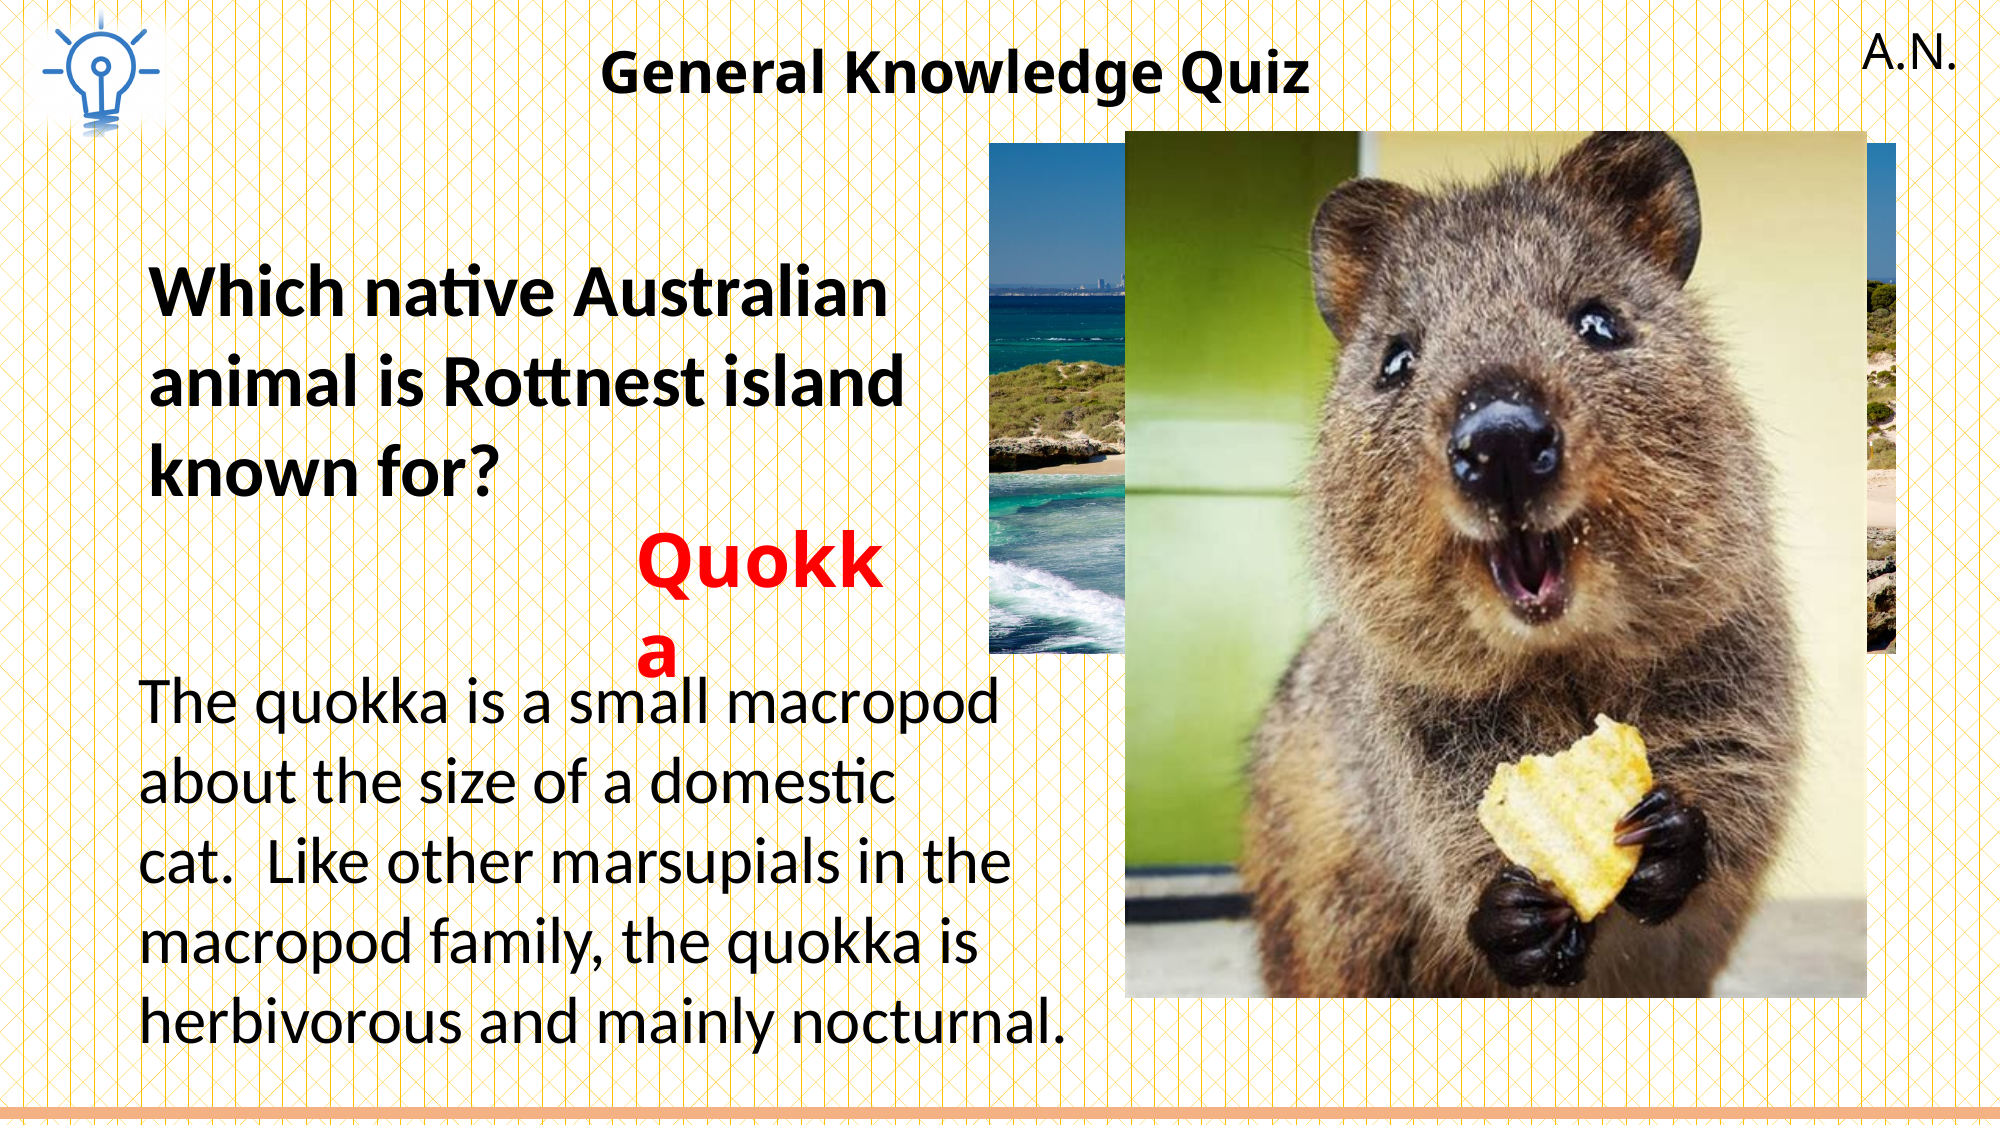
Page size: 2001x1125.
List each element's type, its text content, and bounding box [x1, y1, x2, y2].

text_box The quokka is a small macropod about the size of a domestic cat. Like other marsupials in the macropod family, the quokka is herbivorous and mainly nocturnal. [123, 649, 1154, 1065]
text_box Which native Australian animal is Rottnest island known for? [133, 234, 989, 519]
picture [989, 131, 1896, 998]
picture [6, 4, 196, 146]
text_box A.N. [1848, 11, 1975, 87]
text_box Quokka [620, 504, 928, 649]
text_box General Knowledge Quiz [565, 35, 1346, 114]
